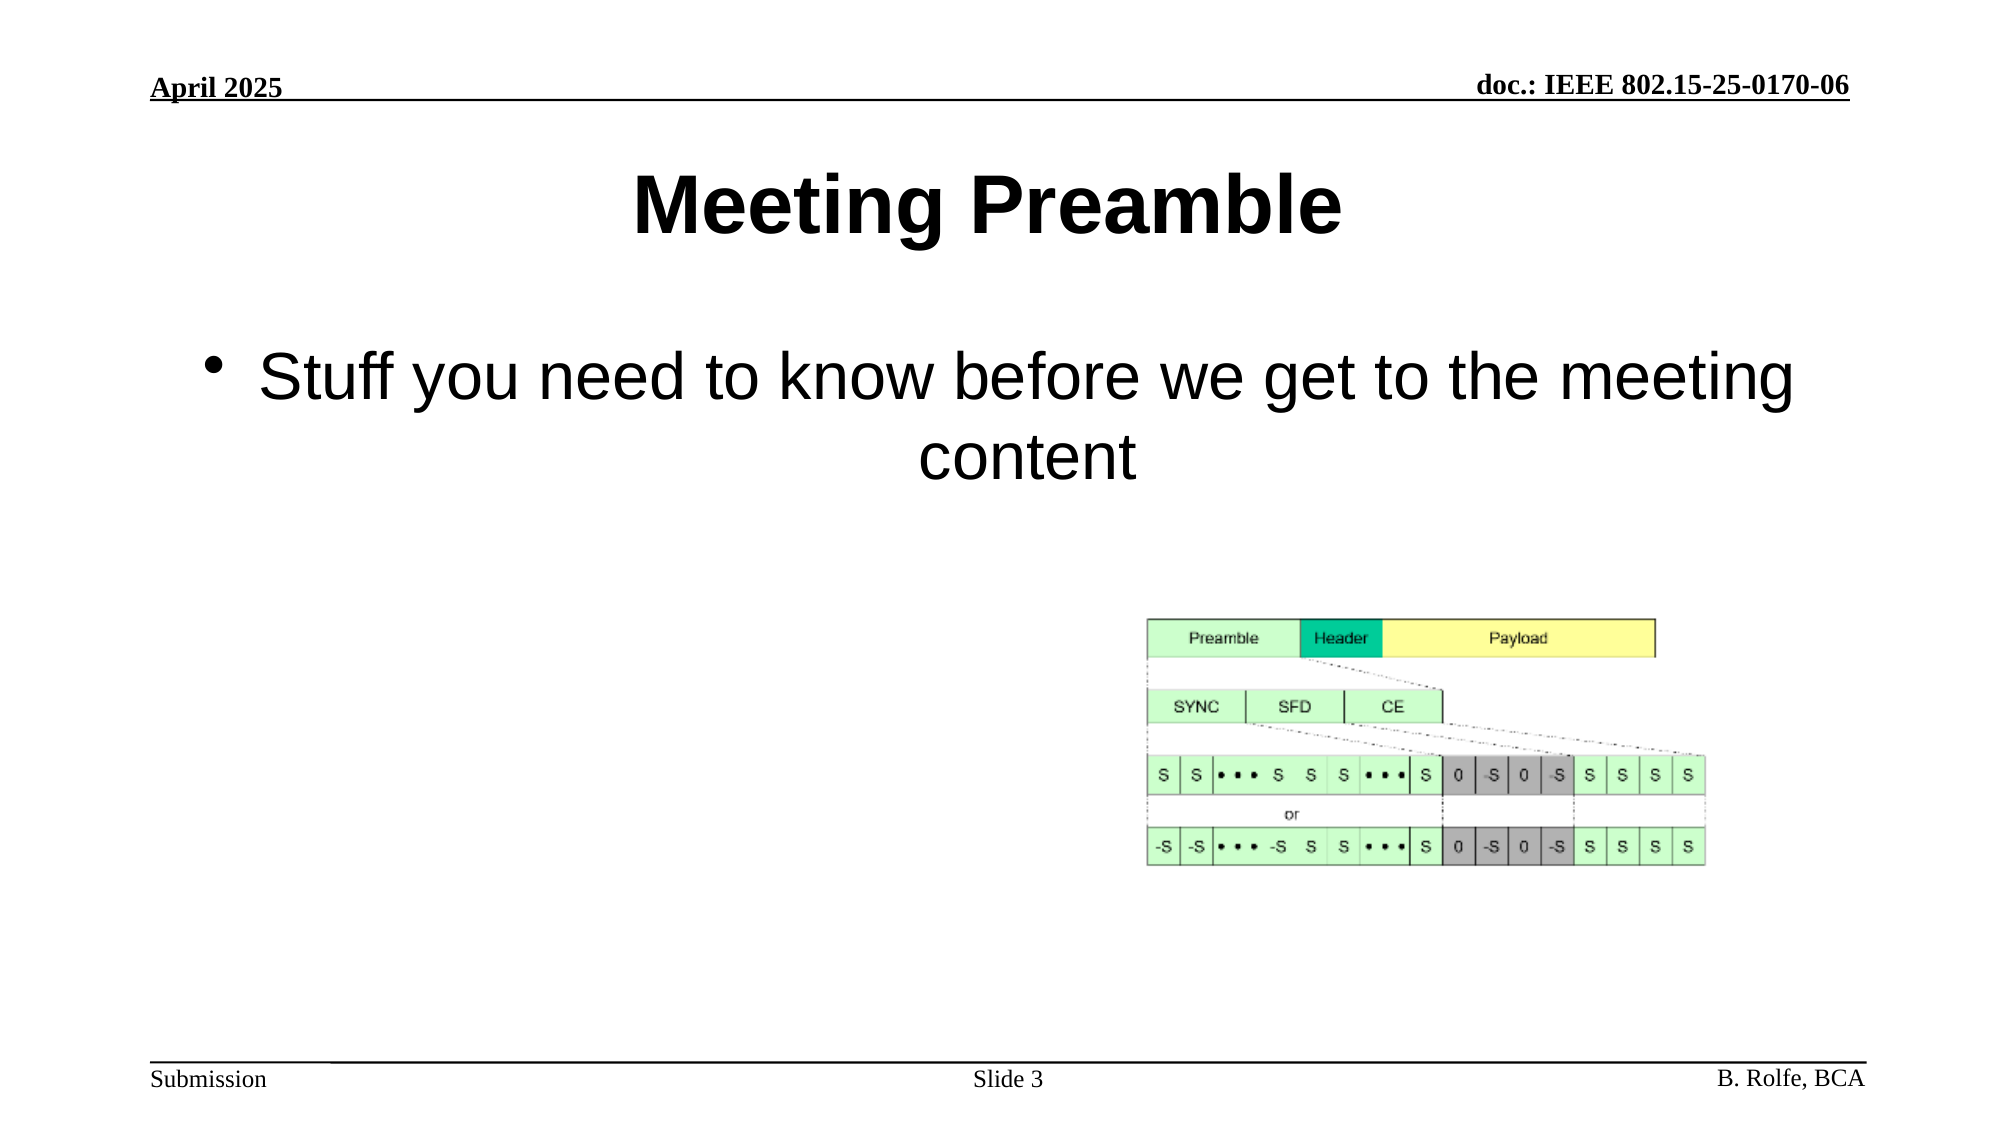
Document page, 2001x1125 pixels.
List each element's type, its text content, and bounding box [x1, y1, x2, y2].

list Stuff you need to know before we get to the meeting content [150, 324, 1850, 575]
title Meeting Preamble [150, 112, 1850, 288]
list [1099, 600, 1725, 888]
slide_number Slide 3 [964, 1062, 1053, 1093]
